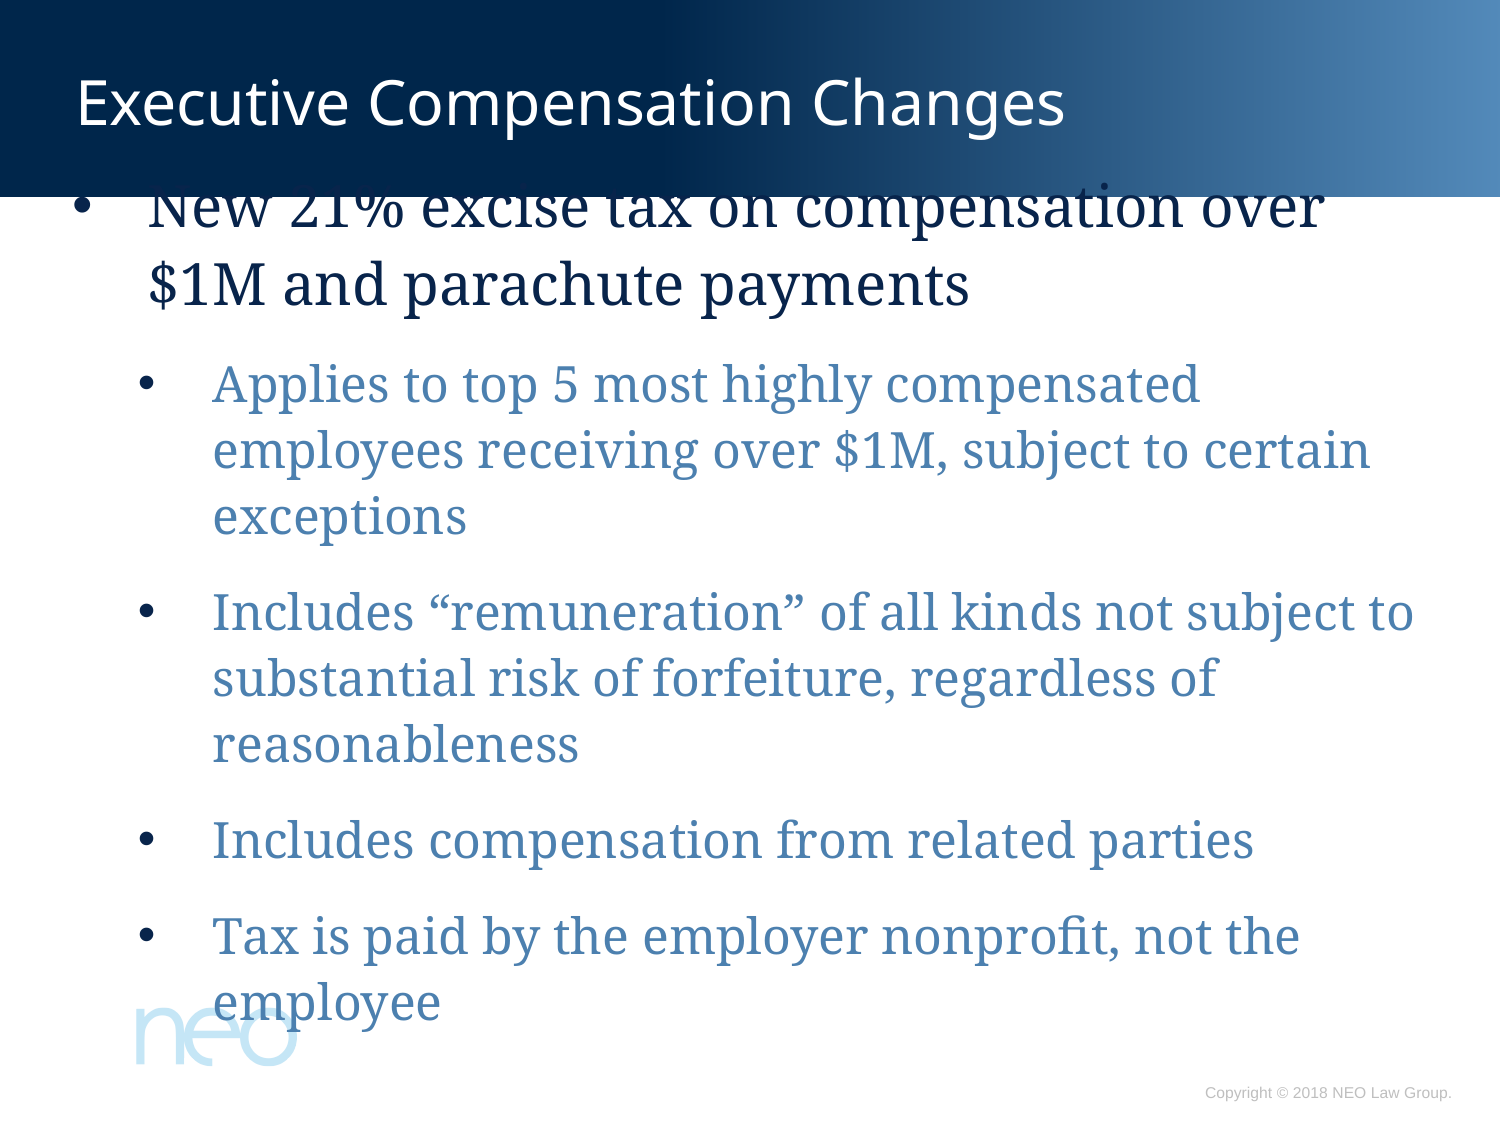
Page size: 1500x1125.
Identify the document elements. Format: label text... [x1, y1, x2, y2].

footer Copyright © 2018 NEO Law Group. [497, 1074, 1453, 1125]
title Executive Compensation Changes [75, 24, 1450, 175]
list New 21% excise tax on compensation over $1M and parachute payments Applies to top 5 most highly compensated employees receiving over $1M, subject to certain exceptions Includes “remuneration” of all kinds not subject to substantial risk of forfeiture, regardless of reasonableness Includes compensation from related parties Tax is paid by the employer nonprofit, not the employee [72, 201, 1450, 992]
